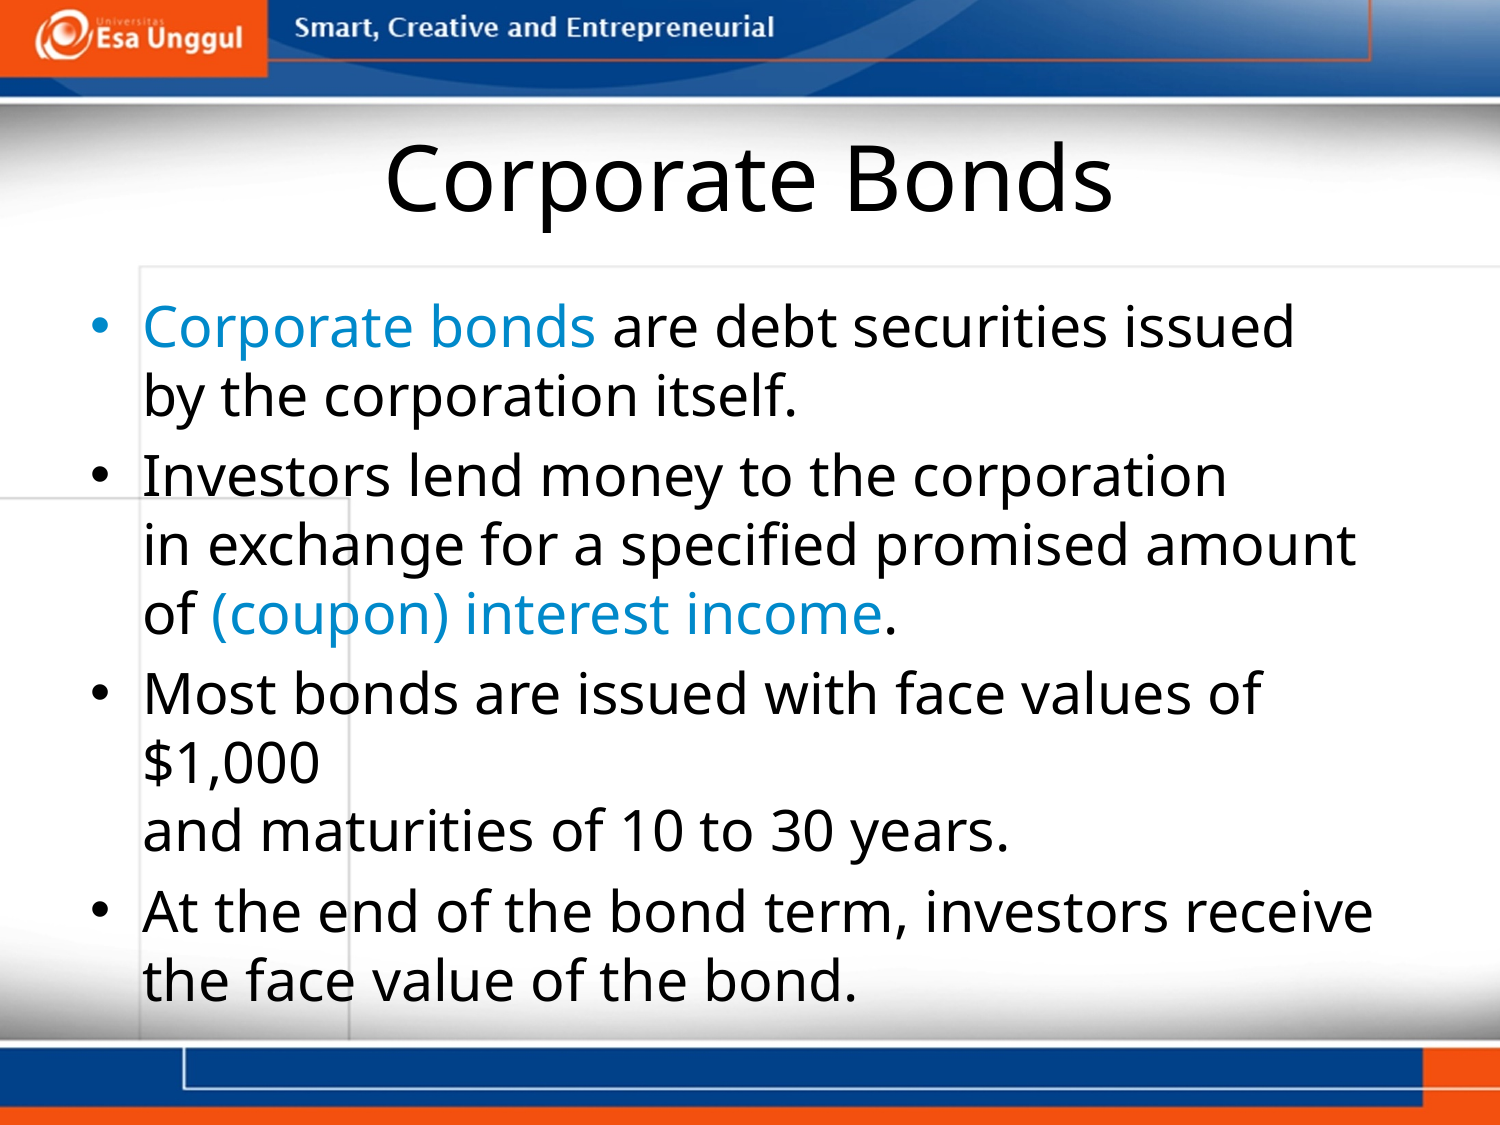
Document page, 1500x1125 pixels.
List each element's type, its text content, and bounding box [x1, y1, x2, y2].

title Corporate Bonds [75, 99, 1425, 250]
picture [0, 0, 1500, 1125]
list Corporate bonds are debt securities issued by the corporation itself. Investors lend money to the corporation in exchange for a specified promised amount of (coupon) interest income. Most bonds are issued with face values of $1,000 and maturities of 10 to 30 years. At the end of the bond term, investors receive the face value of the bond. [75, 282, 1425, 1025]
